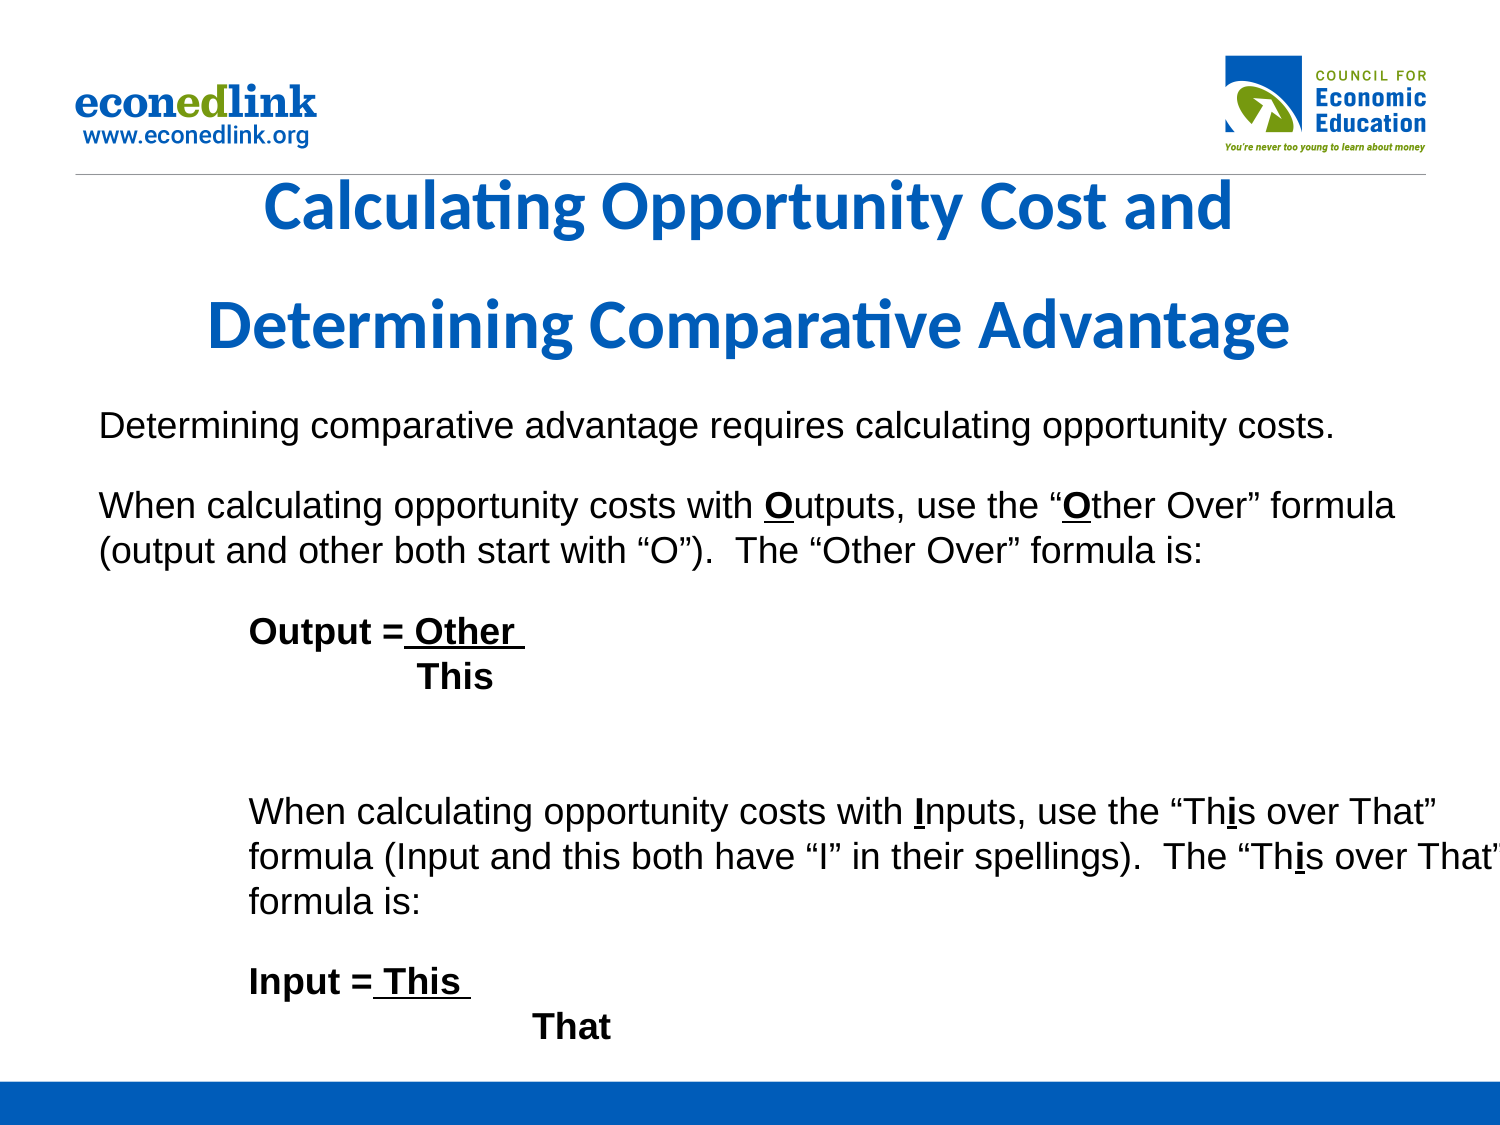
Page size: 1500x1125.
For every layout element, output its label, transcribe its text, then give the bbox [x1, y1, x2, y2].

text_box Determining comparative advantage requires calculating opportunity costs. When calculating opportunity costs with Outputs, use the “Other Over” formula (output and other both start with “O”). The “Other Over” formula is: Output = Other This When calculating opportunity costs with Inputs, use the “This over That” formula (Input and this both have “I” in their spellings). The “This over That” formula is: Input = This That [83, 393, 1500, 1055]
title Calculating Opportunity Cost and Determining Comparative Advantage [74, 149, 1426, 338]
picture [0, 0, 1500, 1125]
